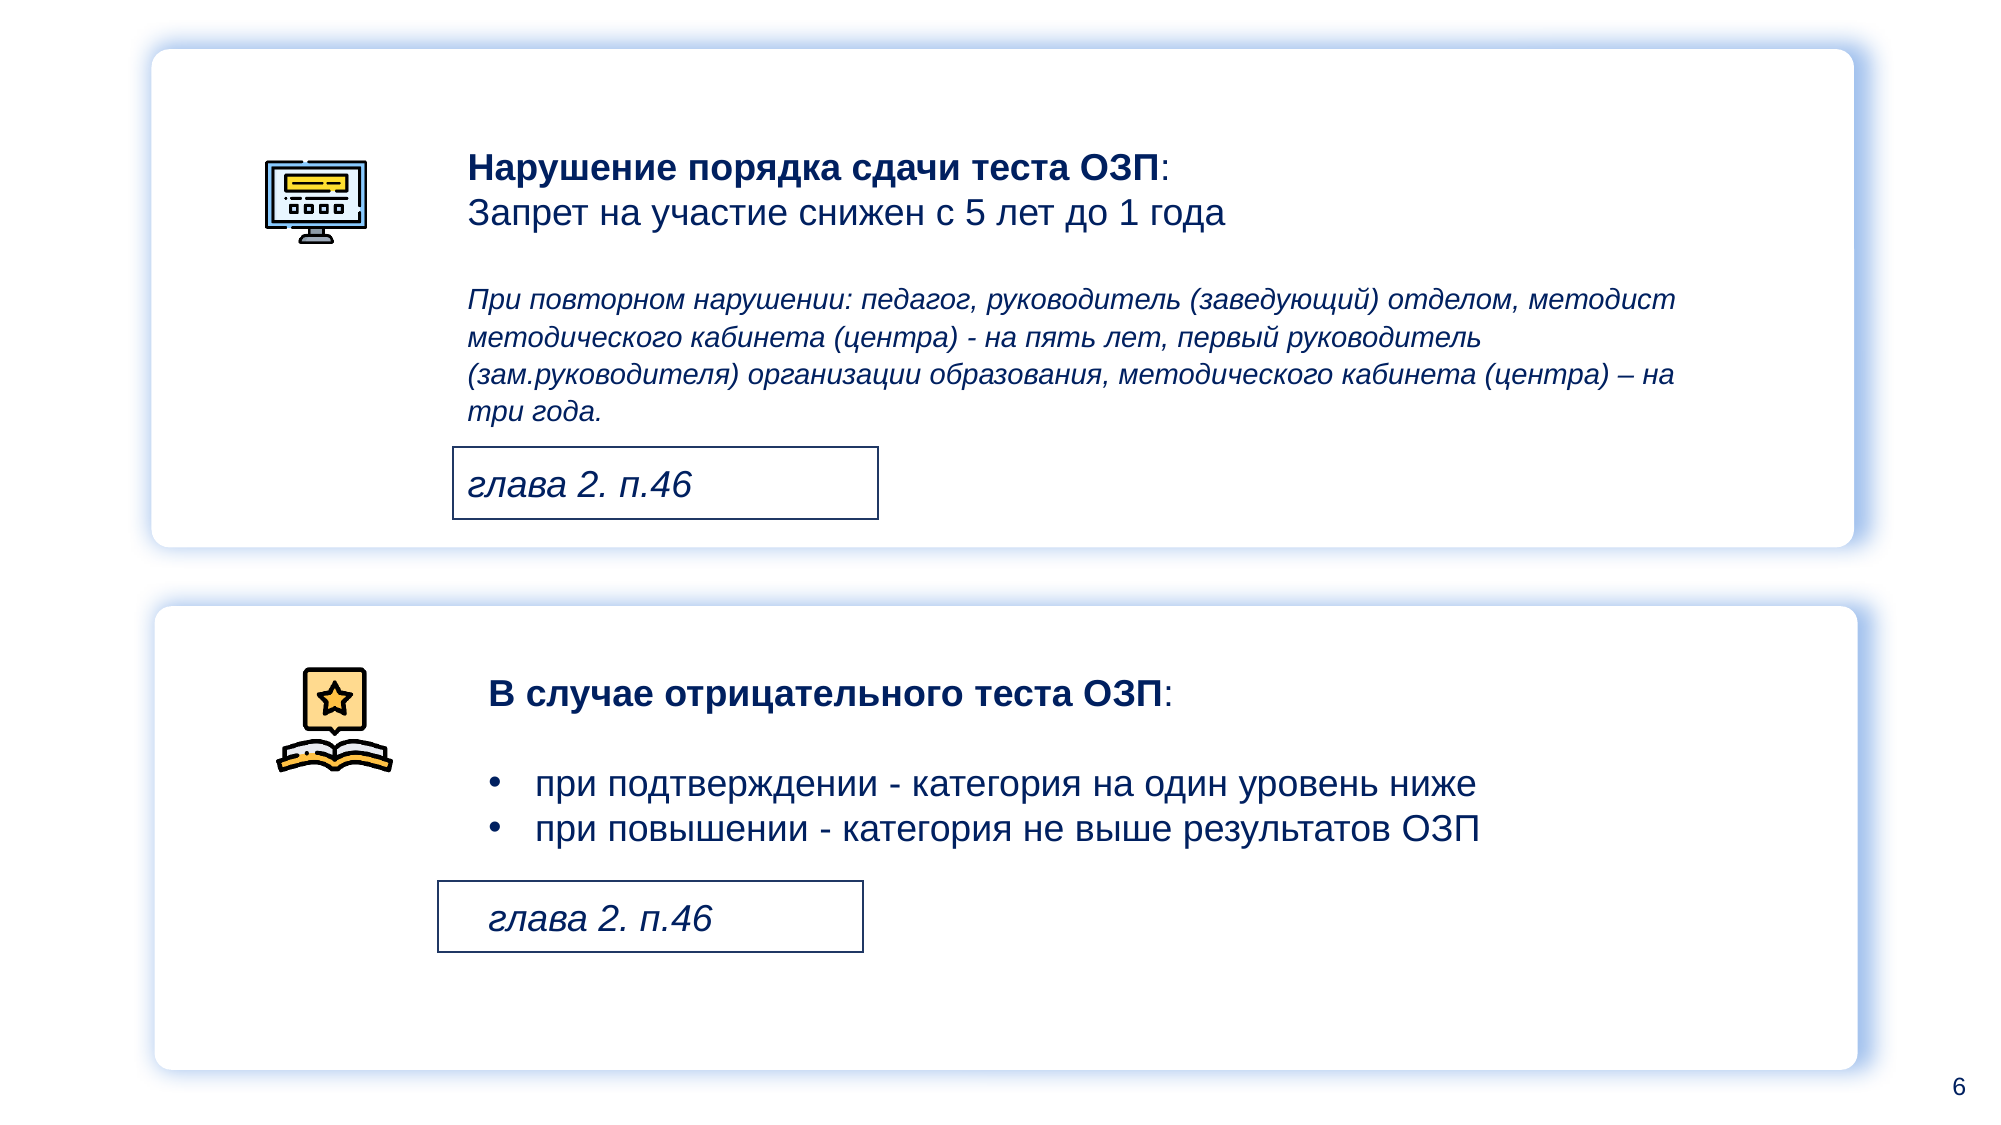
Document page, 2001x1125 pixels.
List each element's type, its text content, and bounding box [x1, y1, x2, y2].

slide_number 6 [1531, 1055, 1982, 1116]
text_box В случае отрицательного теста ОЗП: при подтверждении - категория на один уровень ниже при повышении - категория не выше результатов ОЗП глава 2. п.46 [473, 661, 1596, 992]
text_box [437, 880, 864, 953]
picture [265, 151, 367, 253]
picture [276, 661, 393, 778]
text_box [150, 48, 1856, 549]
text_box [153, 605, 1859, 1071]
text_box Нарушение порядка сдачи теста ОЗП: Запрет на участие снижен с 5 лет до 1 года При повторном нарушении: педагог, руководитель (заведующий) отделом, методист методического кабинета (центра) - на пять лет, первый руководитель (зам.руководителя) организации образования, методического кабинета (центра) – на три года. глава 2. п.46 [452, 135, 1717, 558]
text_box [452, 446, 879, 520]
